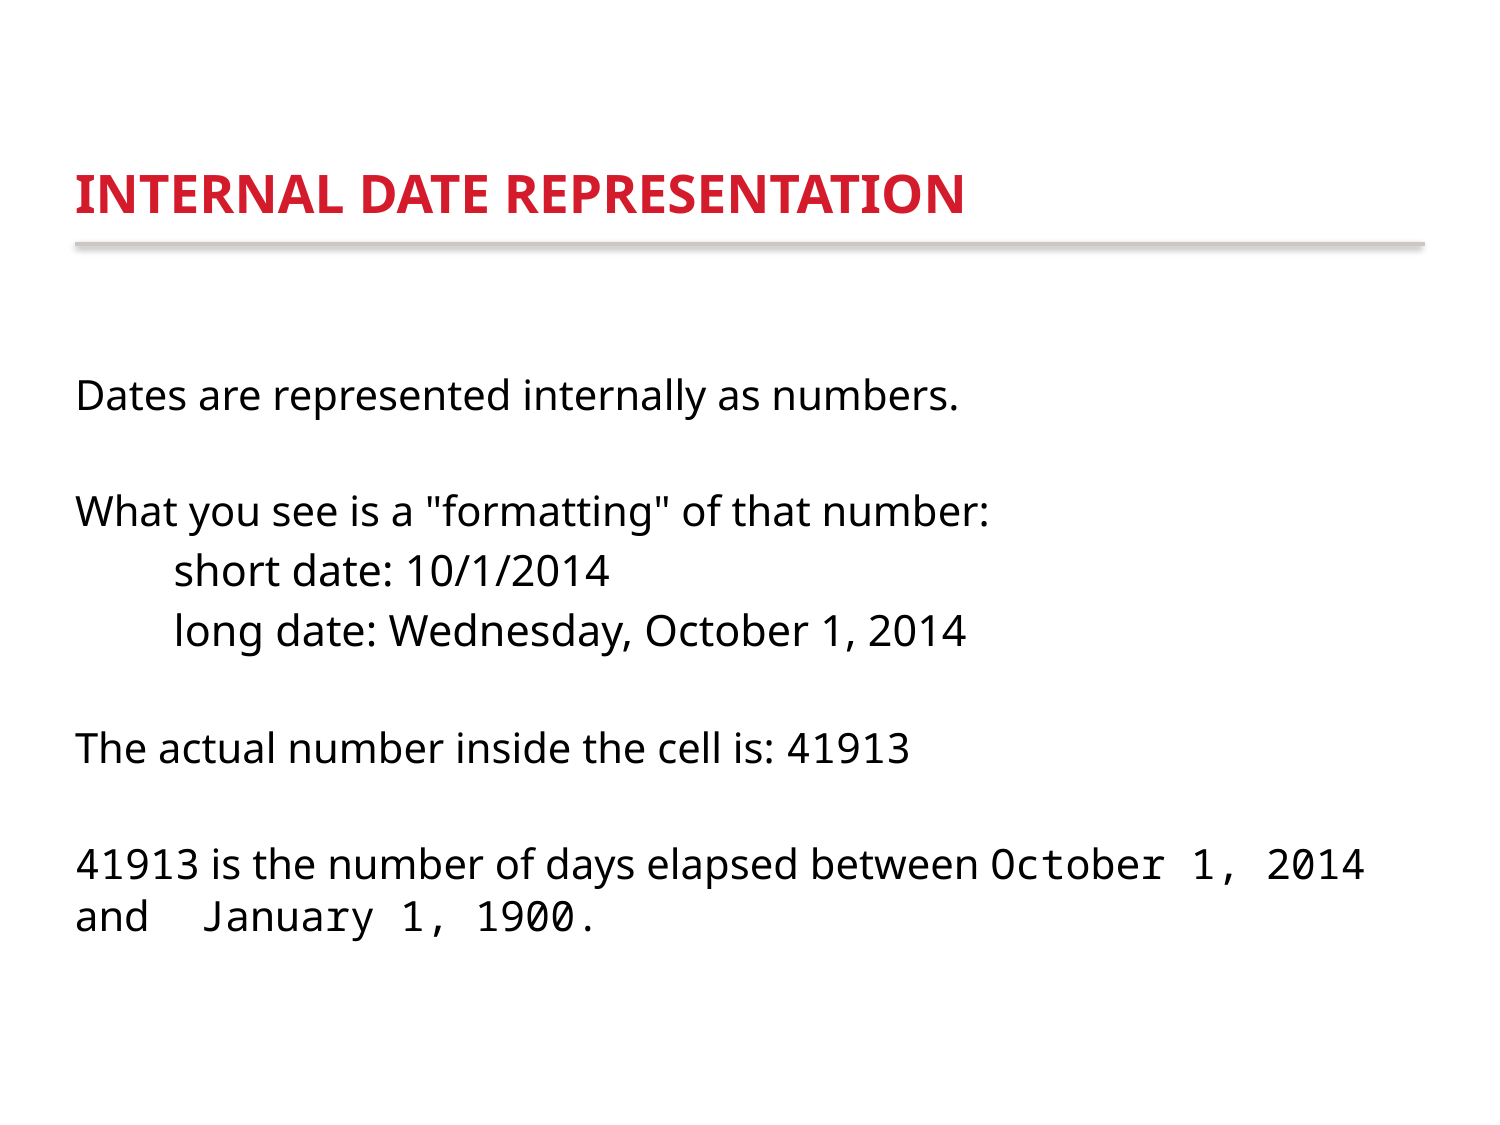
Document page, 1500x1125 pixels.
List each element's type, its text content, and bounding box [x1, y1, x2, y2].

list Dates are represented internally as numbers. What you see is a "formatting" of that number: short date: 10/1/2014 long date: Wednesday, October 1, 2014 The actual number inside the cell is: 41913 41913 is the number of days elapsed between October 1, 2014 and January 1, 1900. [75, 366, 1425, 1019]
title Internal Date Representation [75, 81, 1425, 224]
